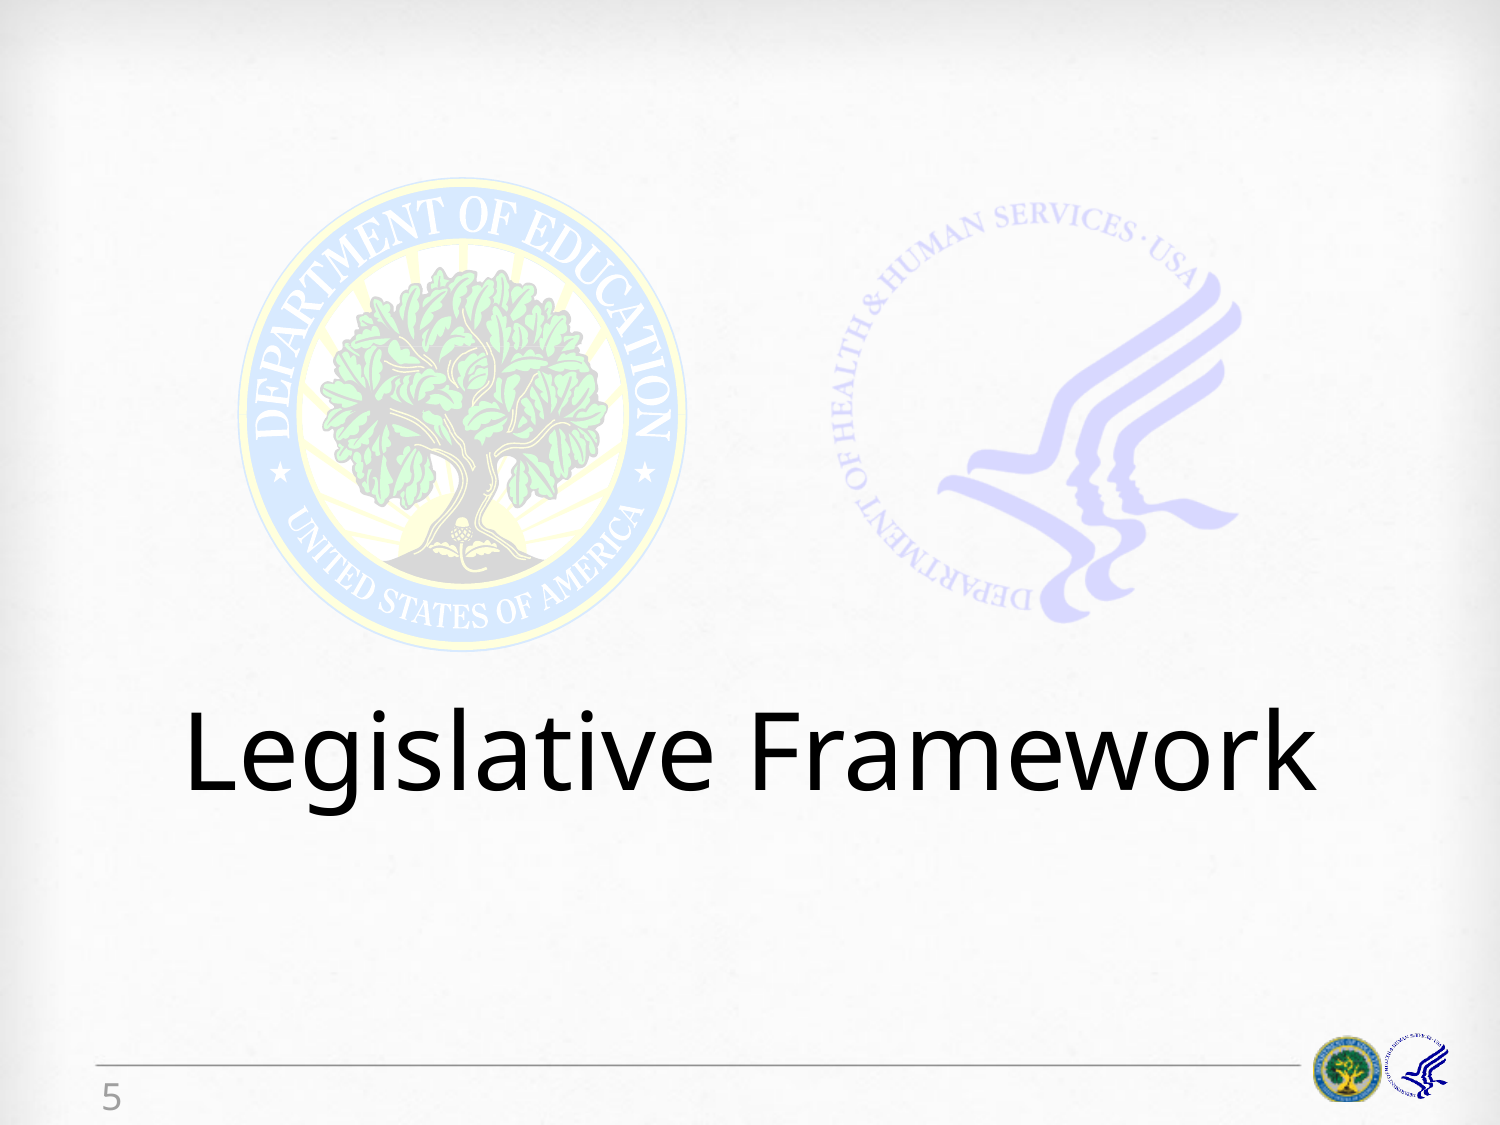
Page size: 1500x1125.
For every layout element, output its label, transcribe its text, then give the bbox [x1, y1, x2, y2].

text_box Legislative Framework [149, 674, 1350, 820]
picture [0, 0, 1500, 1125]
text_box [237, 176, 1263, 653]
slide_number 5 [68, 1065, 156, 1125]
